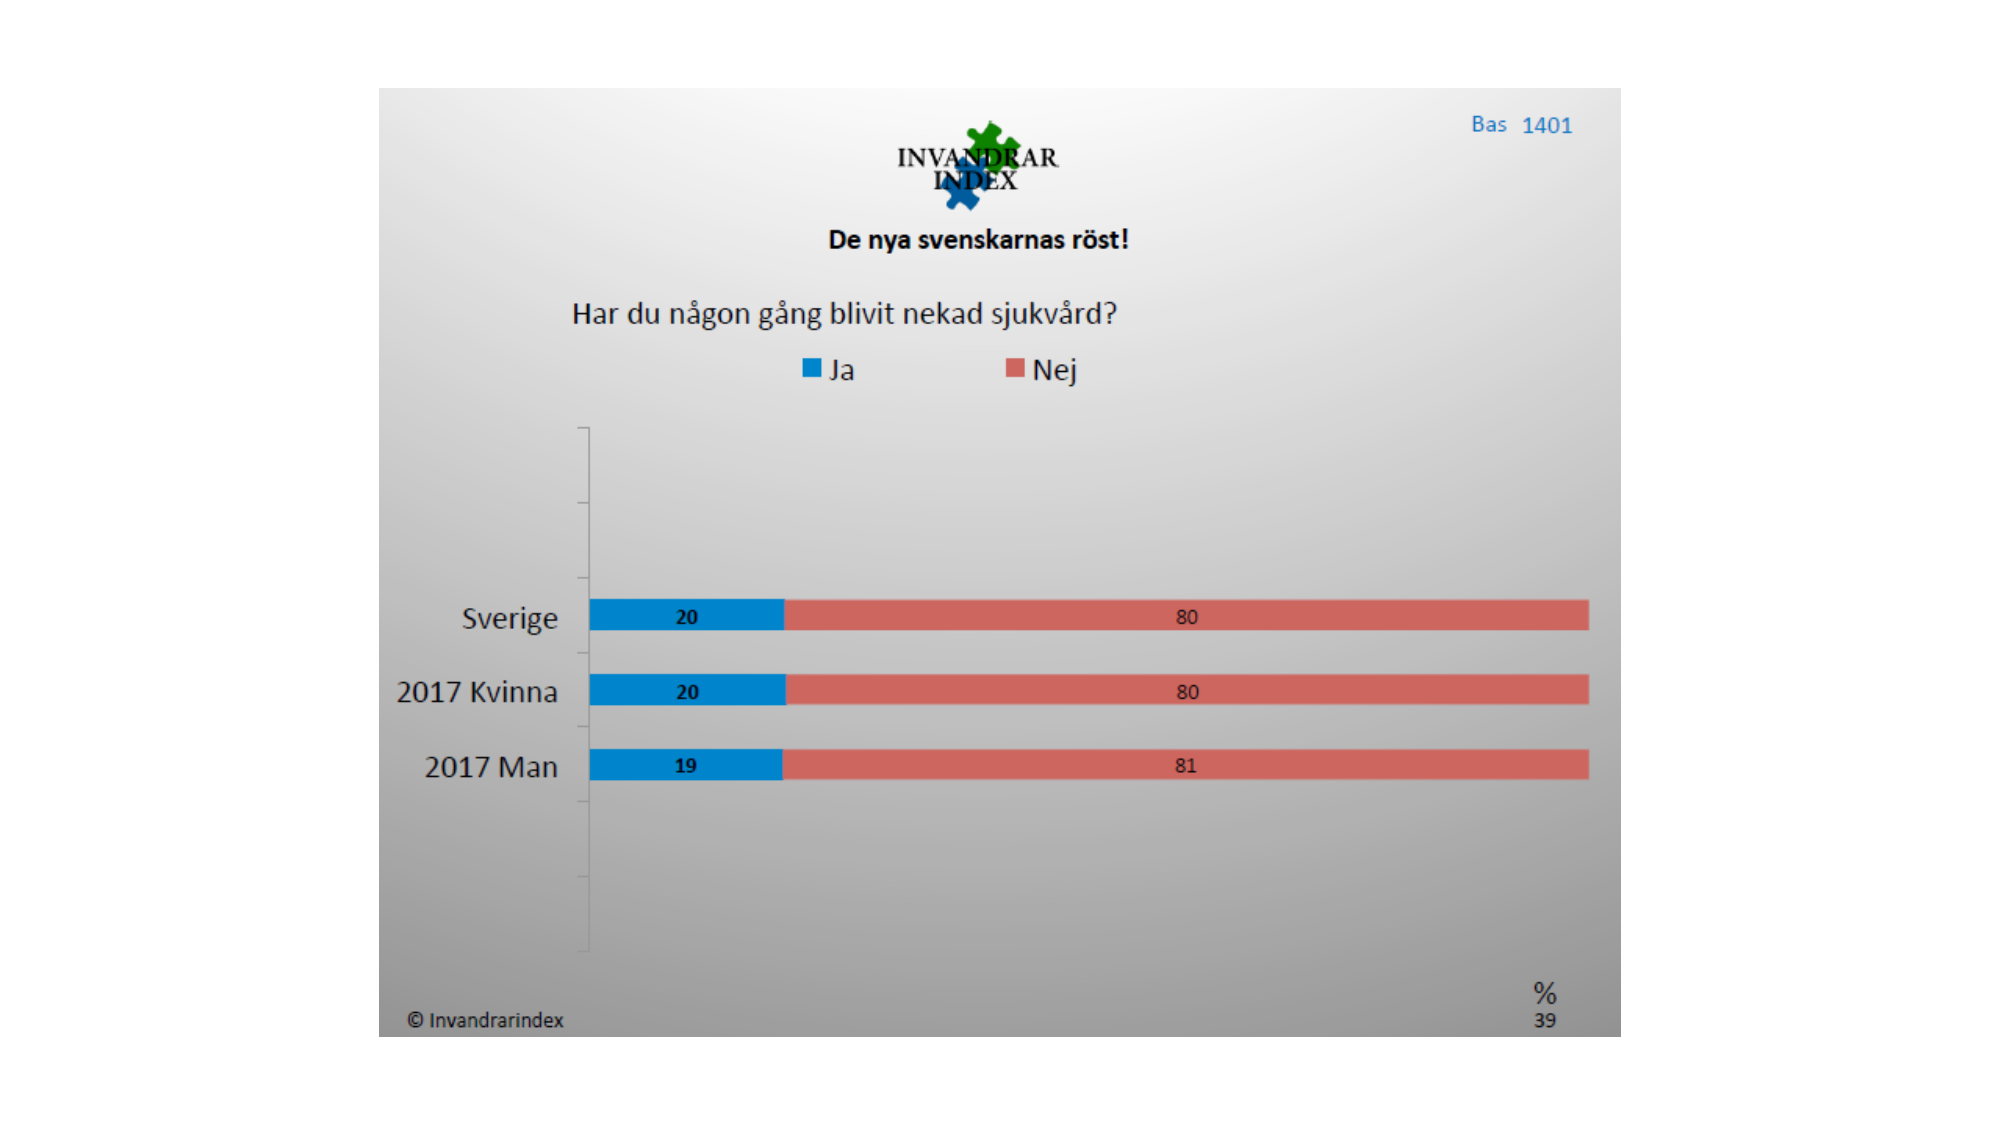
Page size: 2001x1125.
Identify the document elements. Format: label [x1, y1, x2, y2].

picture [379, 88, 1621, 1037]
